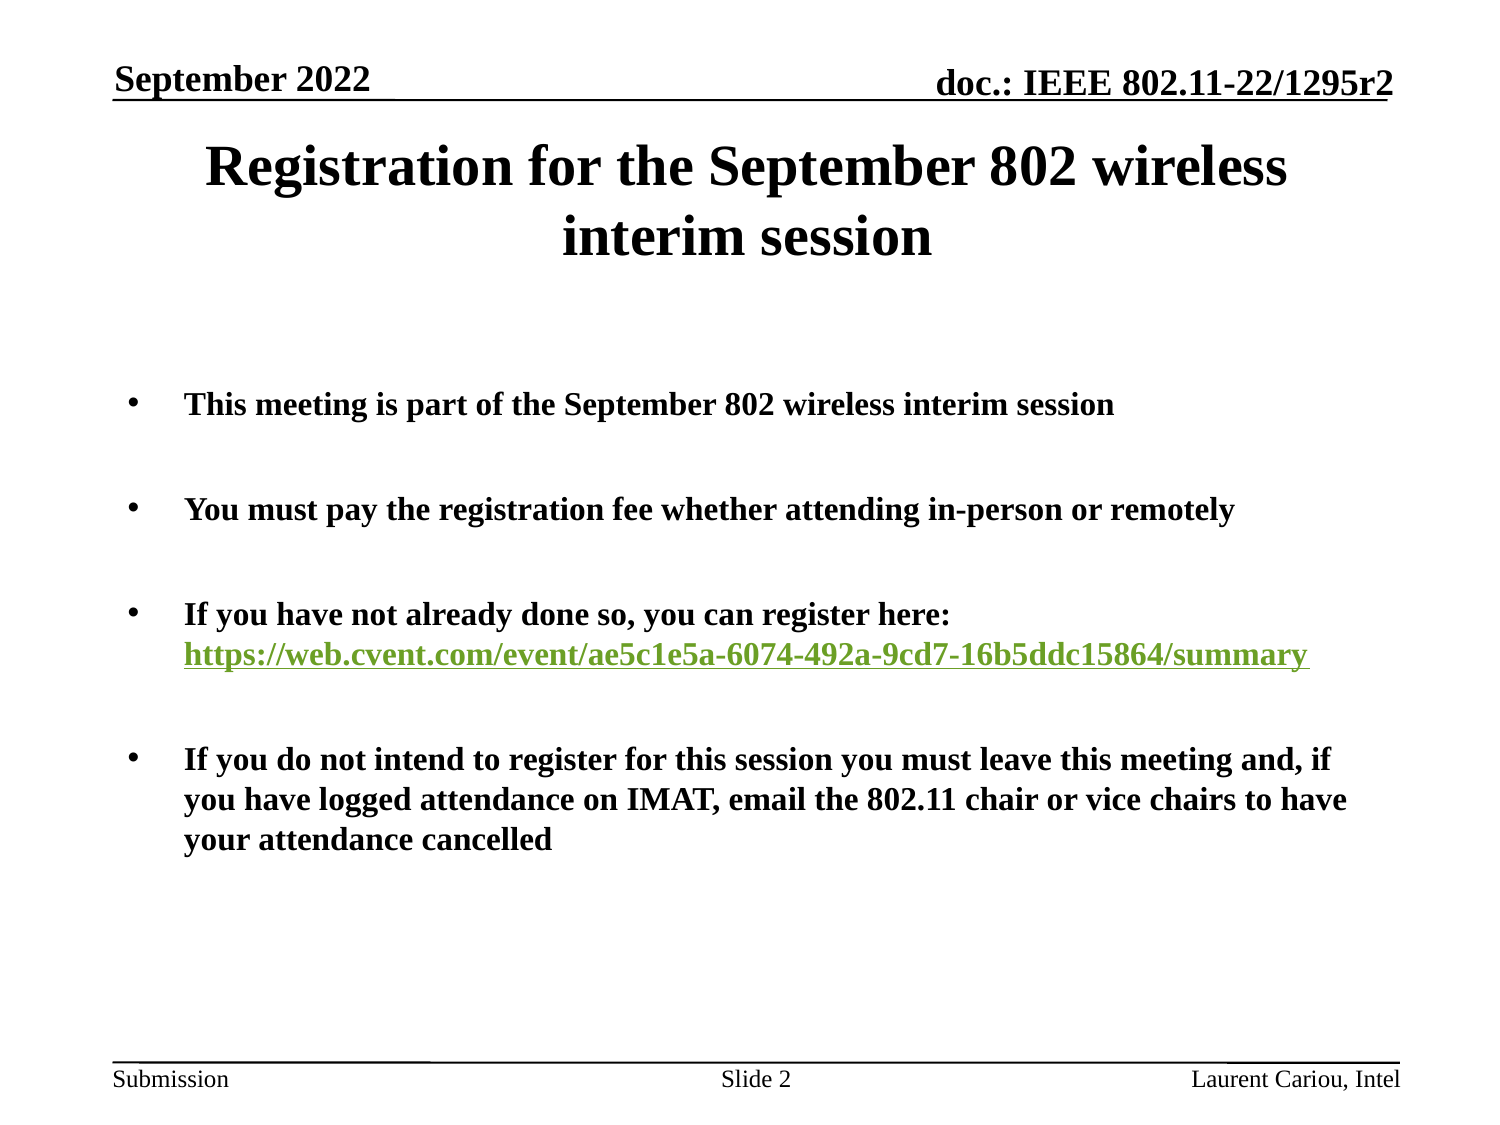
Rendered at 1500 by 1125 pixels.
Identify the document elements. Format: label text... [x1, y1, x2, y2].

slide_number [114, 54, 423, 100]
footer Laurent Cariou, Intel [878, 1061, 1402, 1093]
title Registration for the September 802 wireless interim session [93, 131, 1402, 263]
list This meeting is part of the September 802 wireless interim session You must pay the registration fee whether attending in-person or remotely If you have not already done so, you can register here: https://web.cvent.com/event/ae5c1e5a-6074-492a-9cd7-16b5ddc15864/summary If you do not intend to register for this session you must leave this meeting and, if you have logged attendance on IMAT, email the 802.11 chair or vice chairs to have your attendance cancelled [112, 374, 1388, 938]
slide_number Slide 2 [712, 1061, 800, 1123]
